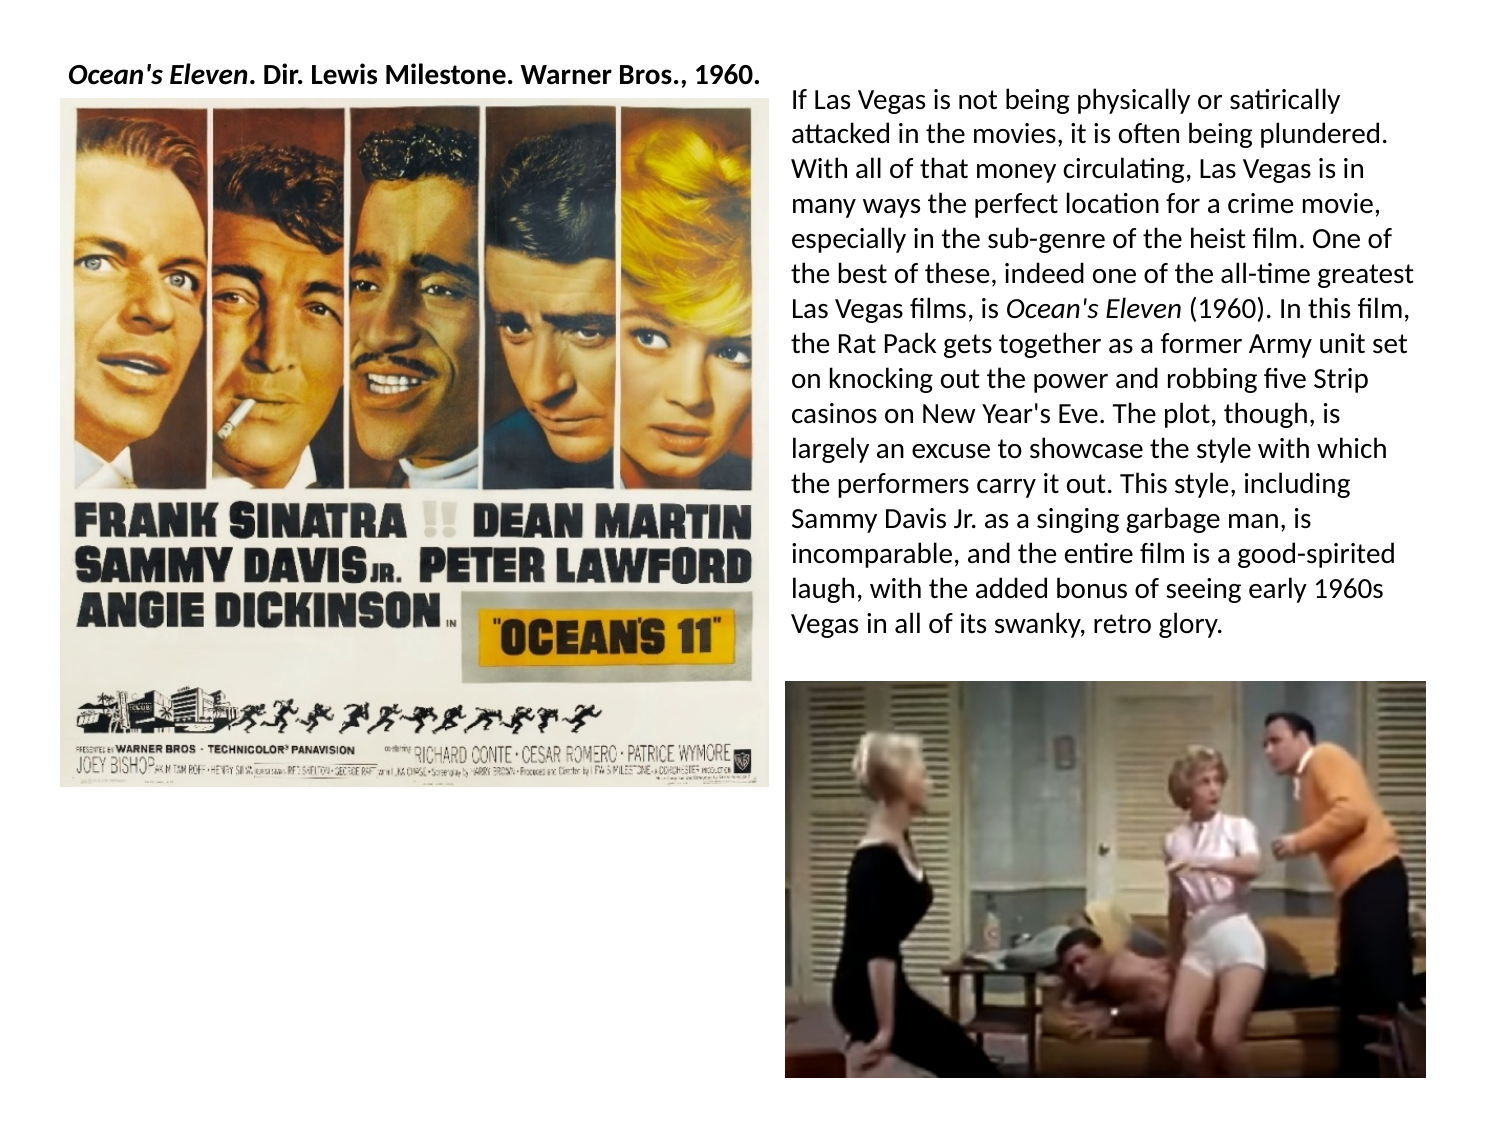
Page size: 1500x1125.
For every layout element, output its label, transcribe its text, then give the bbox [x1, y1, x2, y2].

text_box Ocean's Eleven. Dir. Lewis Milestone. Warner Bros., 1960. [53, 47, 990, 98]
picture [59, 98, 769, 787]
text_box If Las Vegas is not being physically or satirically attacked in the movies, it is often being plundered. With all of that money circulating, Las Vegas is in many ways the perfect location for a crime movie, especially in the sub-genre of the heist film. One of the best of these, indeed one of the all-time greatest Las Vegas films, is Ocean's Eleven (1960). In this film, the Rat Pack gets together as a former Army unit set on knocking out the power and robbing five Strip casinos on New Year's Eve. The plot, though, is largely an excuse to showcase the style with which the performers carry it out. This style, including Sammy Davis Jr. as a singing garbage man, is incomparable, and the entire film is a good-spirited laugh, with the added bonus of seeing early 1960s Vegas in all of its swanky, retro glory.​ [776, 72, 1434, 647]
picture [784, 681, 1426, 1079]
